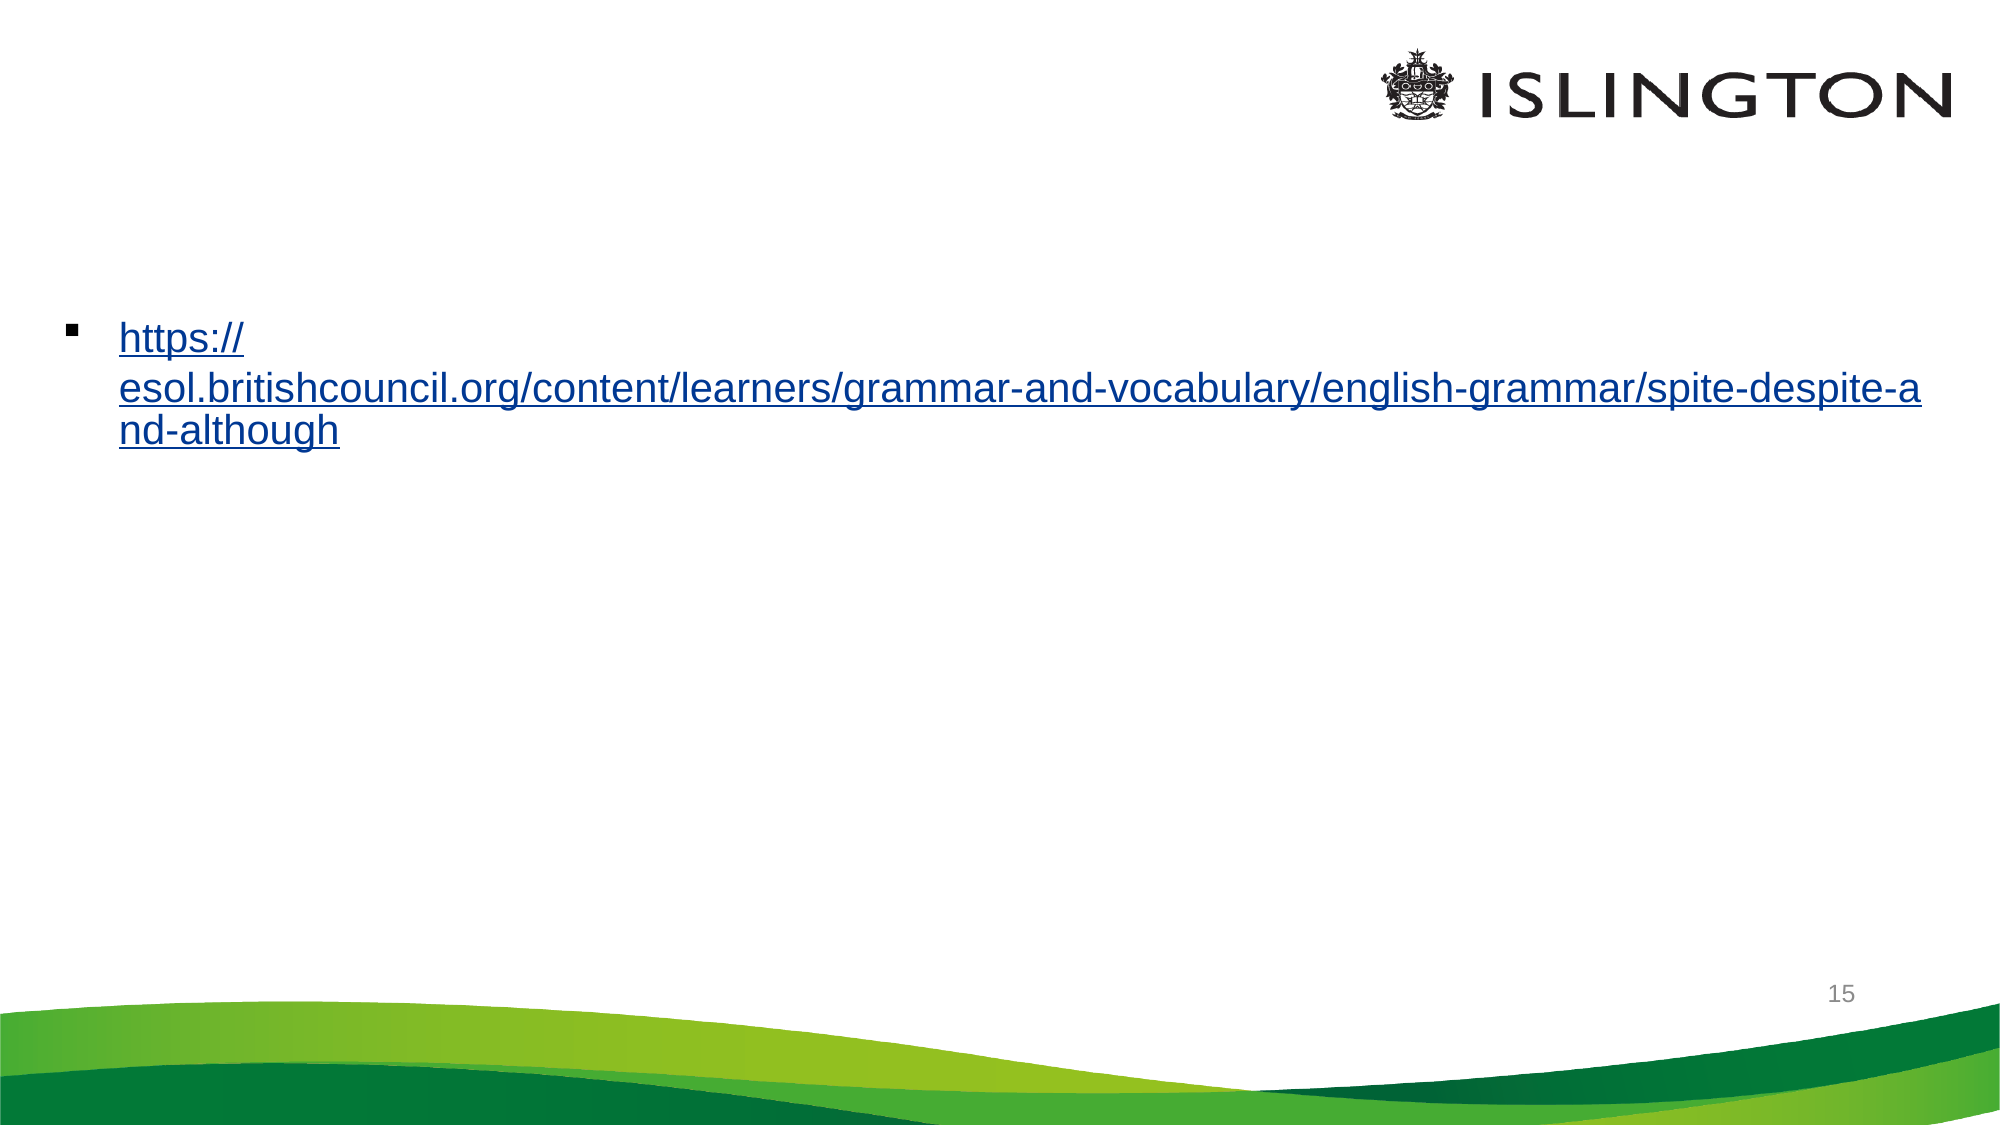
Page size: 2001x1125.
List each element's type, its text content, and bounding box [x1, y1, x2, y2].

list https://esol.britishcouncil.org/content/learners/grammar-and-vocabulary/english-grammar/spite-despite-and-although [47, 224, 1953, 965]
picture [0, 1001, 2000, 1125]
slide_number 15 [1796, 962, 1887, 1023]
picture [1381, 48, 1951, 120]
